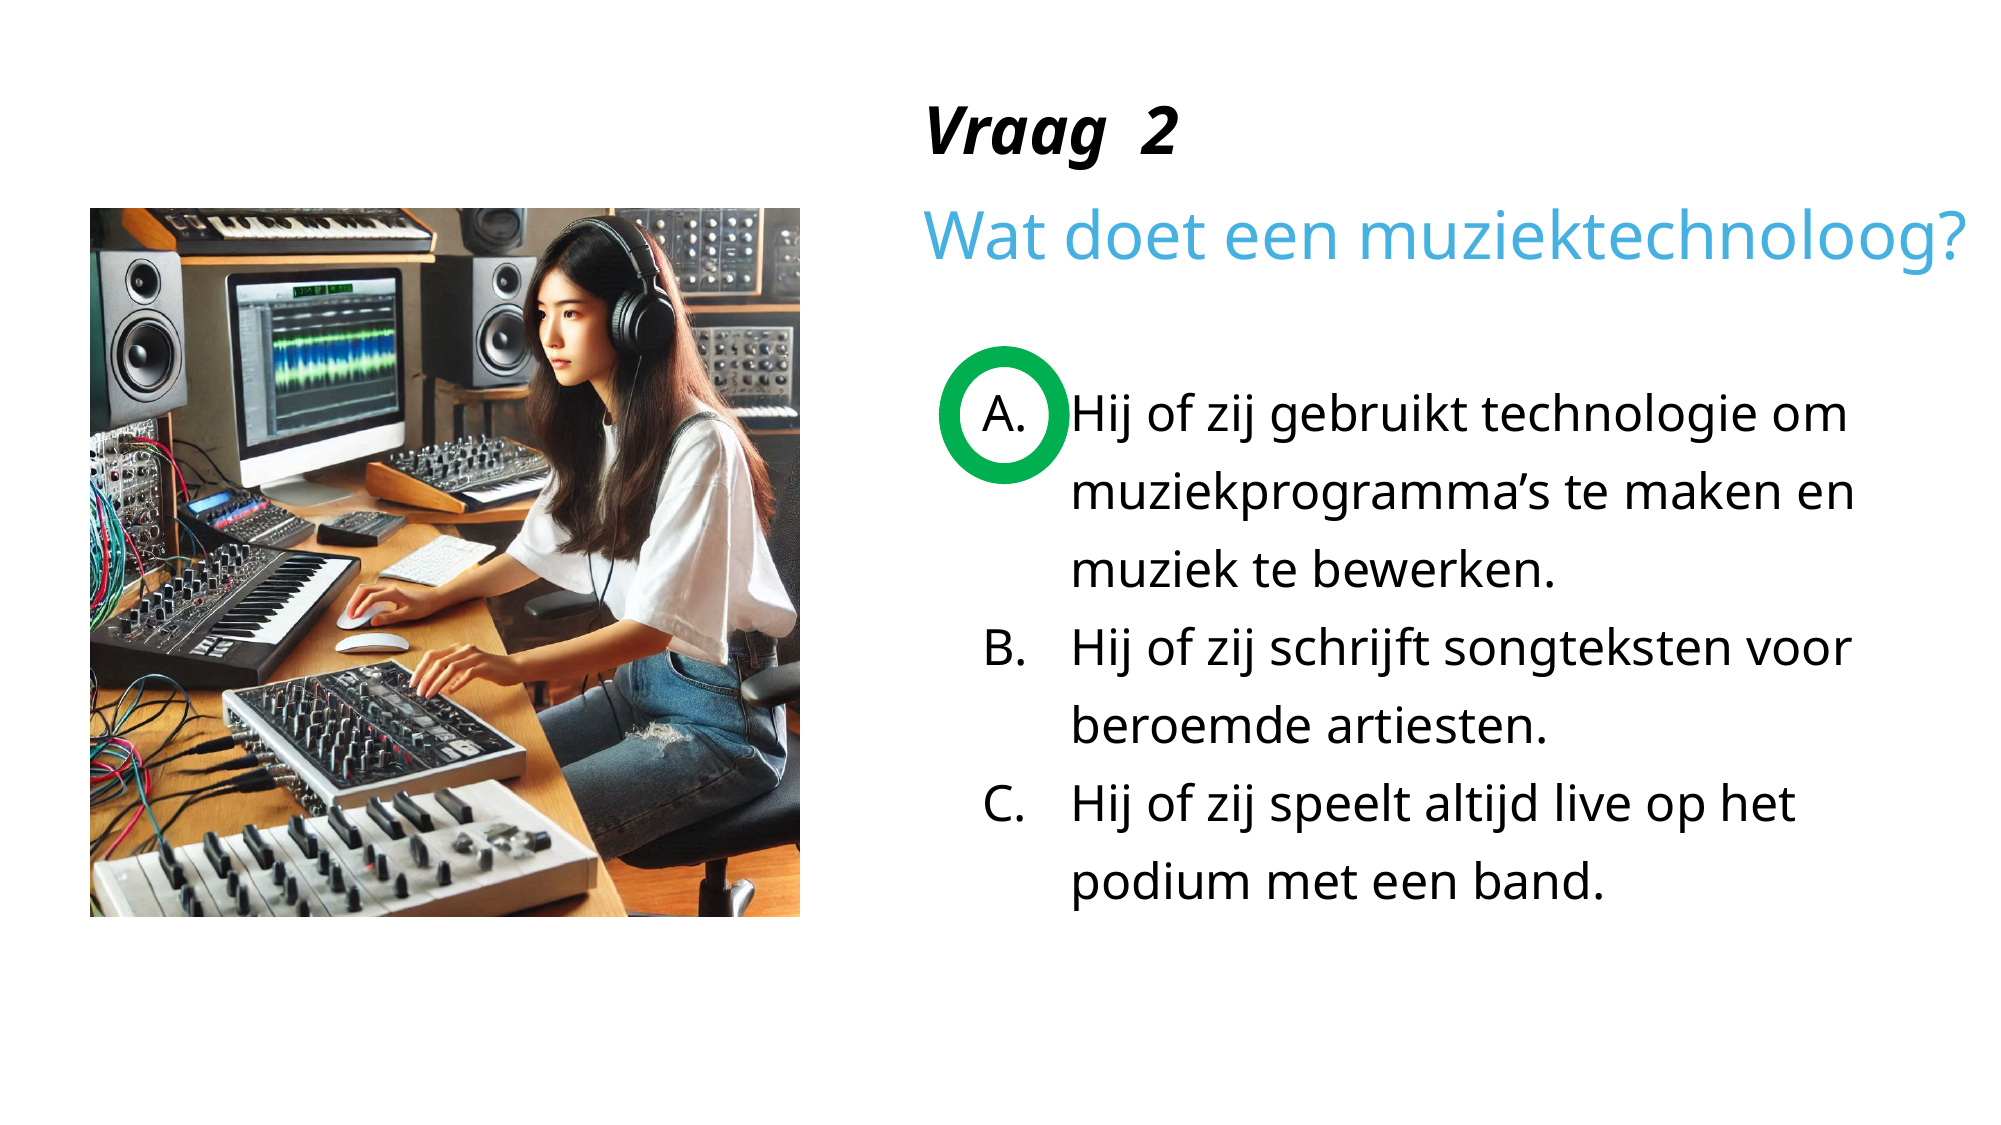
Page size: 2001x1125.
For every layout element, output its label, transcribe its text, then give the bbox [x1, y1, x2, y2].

text_box Vraag 2 Wat doet een muziektechnoloog? [909, 71, 1984, 281]
text_box Hij of zij gebruikt technologie om muziekprogramma’s te maken en muziek te bewerken. Hij of zij schrijft songteksten voor beroemde artiesten. Hij of zij speelt altijd live op het podium met een band. [952, 356, 1922, 918]
text_box [947, 355, 1061, 476]
picture [90, 207, 800, 918]
